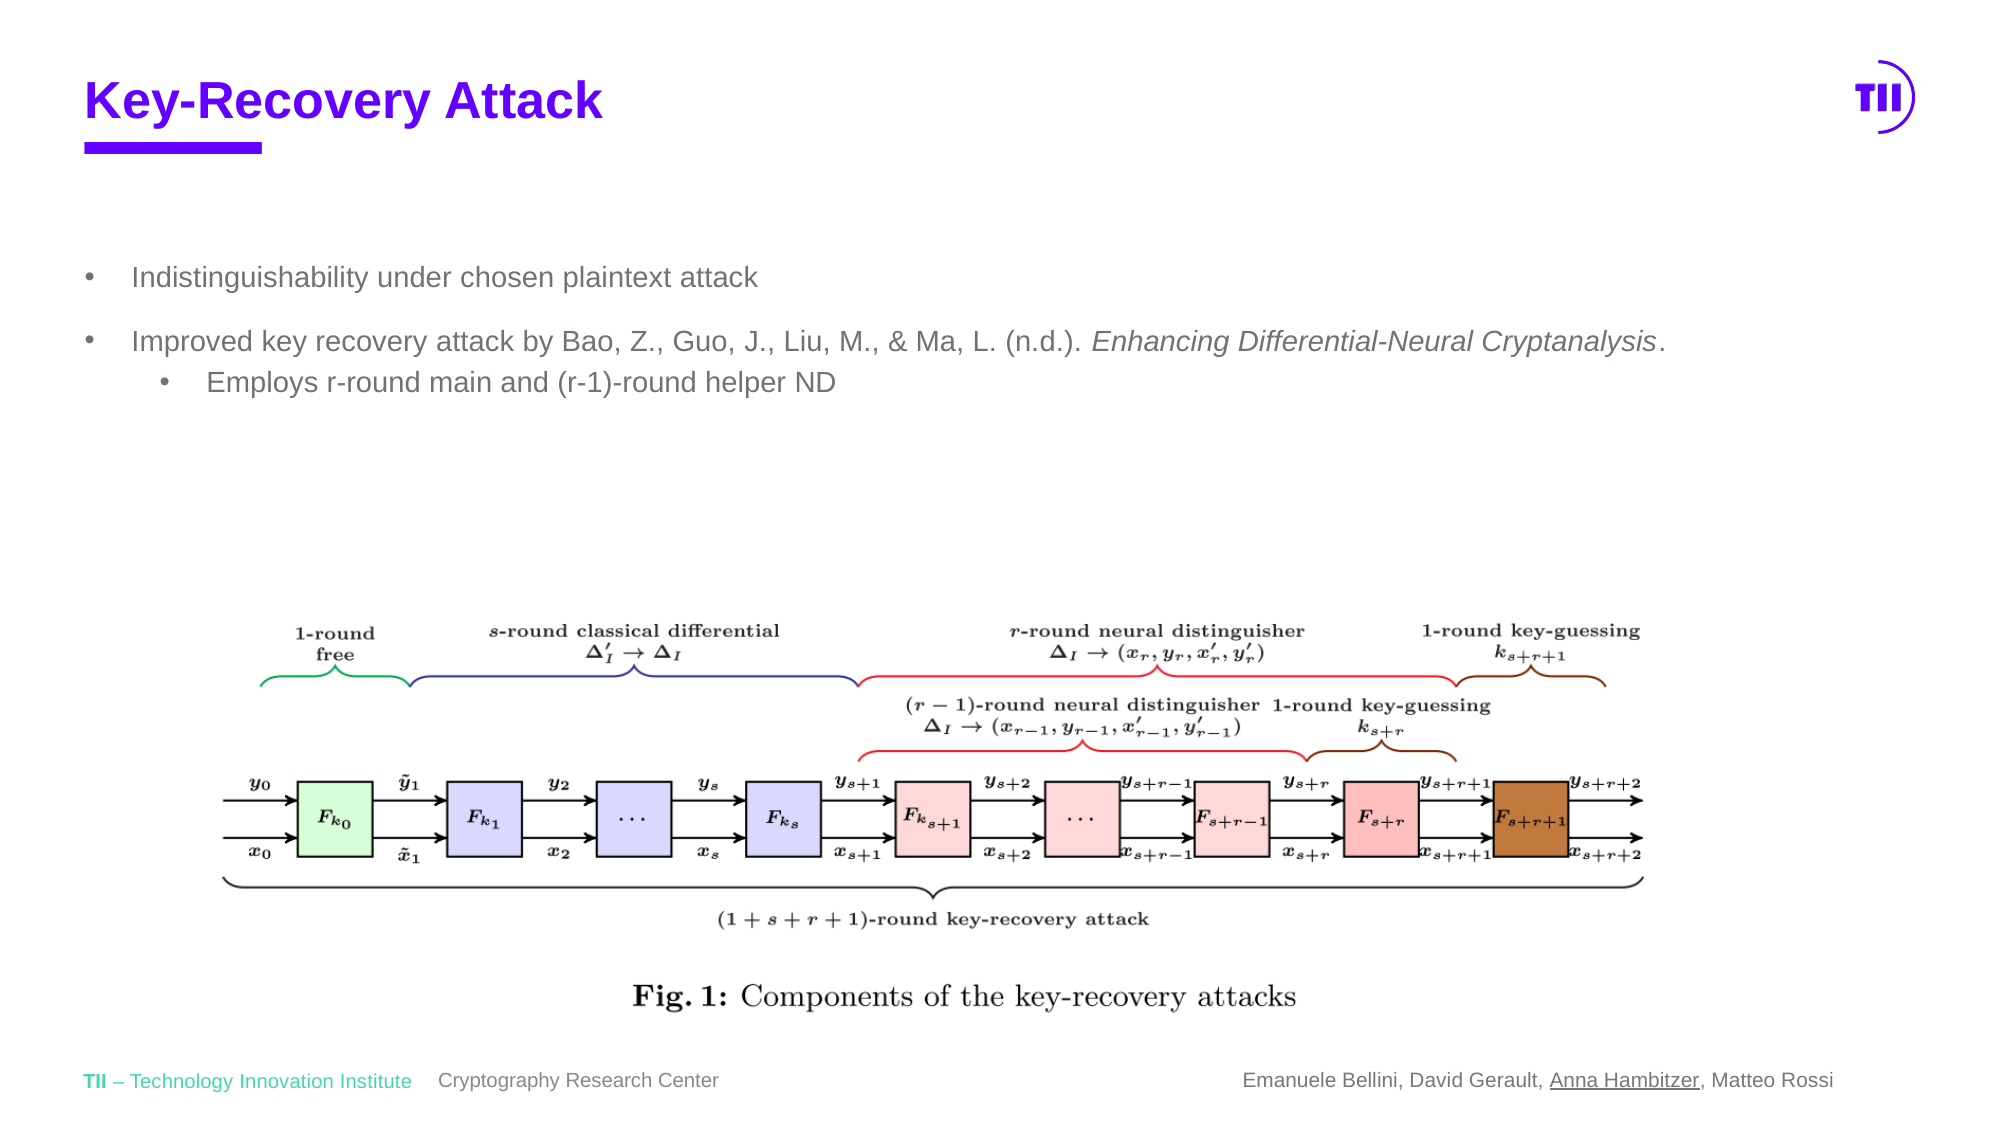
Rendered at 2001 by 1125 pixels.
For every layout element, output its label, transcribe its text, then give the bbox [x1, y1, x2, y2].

title Key-Recovery Attack [84, 74, 1518, 124]
picture [1855, 60, 1921, 134]
list Indistinguishability under chosen plaintext attack Improved key recovery attack by Bao, Z., Guo, J., Liu, M., & Ma, L. (n.d.). Enhancing Differential-Neural Cryptanalysis. Employs r-round main and (r-1)-round helper ND [84, 250, 1916, 1021]
picture [212, 605, 1660, 1021]
